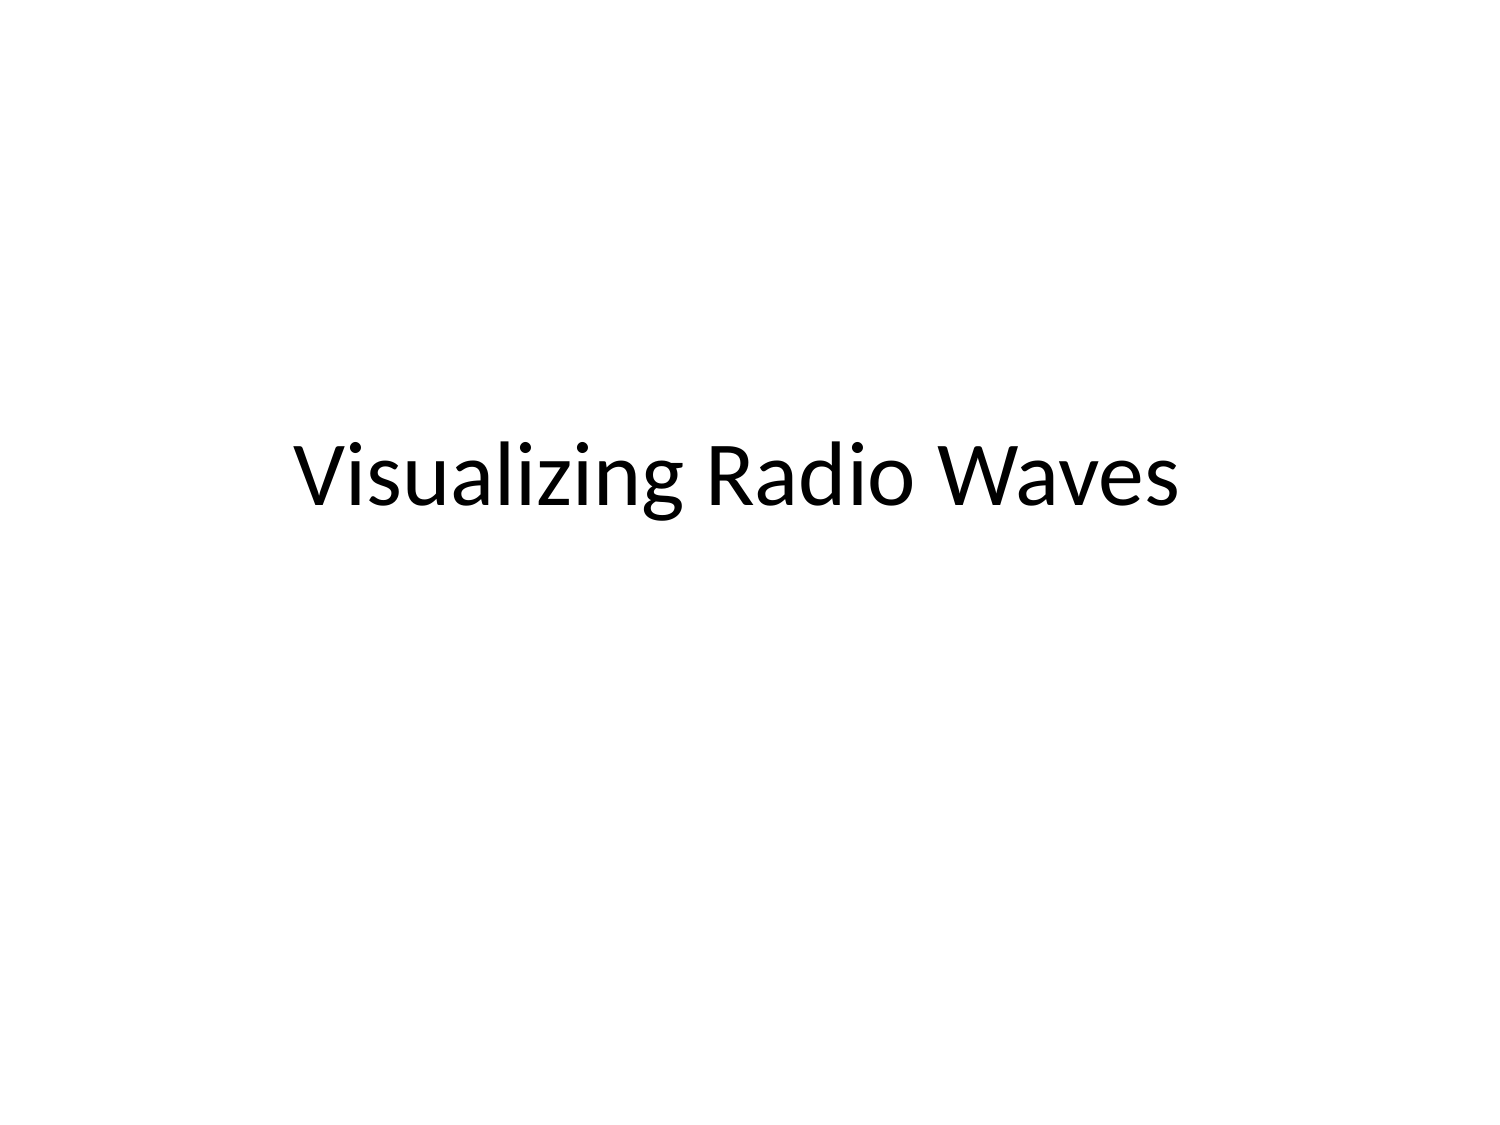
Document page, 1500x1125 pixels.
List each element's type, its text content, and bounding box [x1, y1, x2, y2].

title Visualizing Radio Waves [62, 375, 1413, 563]
